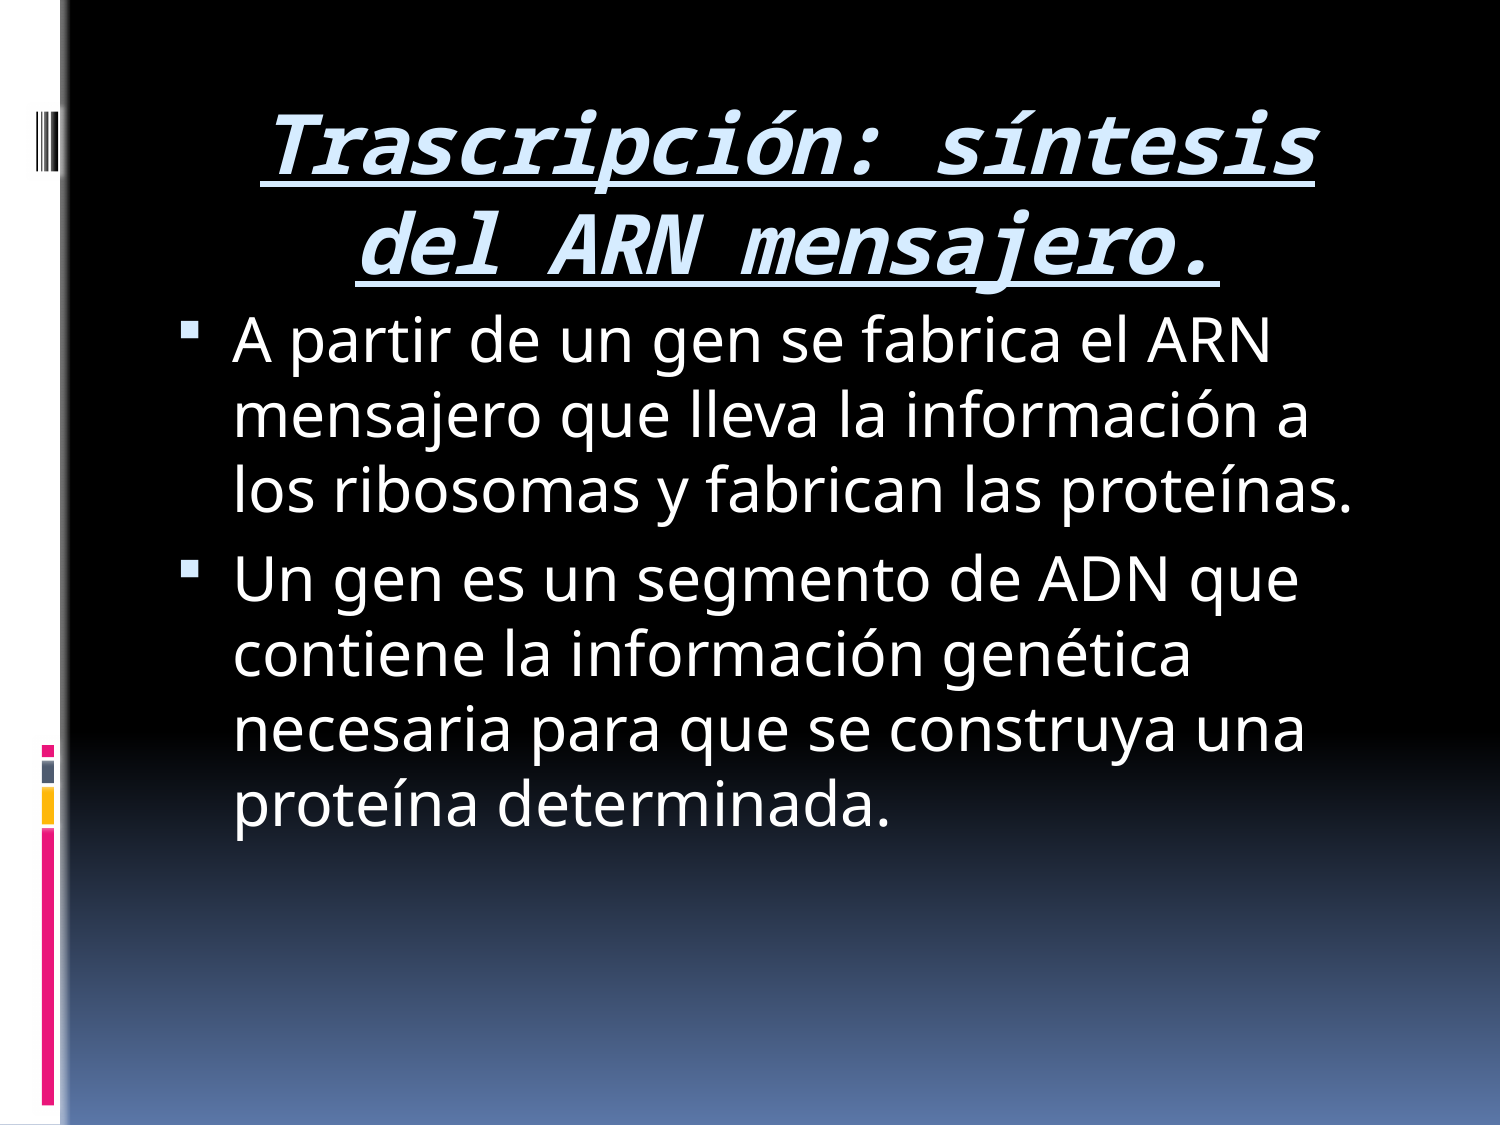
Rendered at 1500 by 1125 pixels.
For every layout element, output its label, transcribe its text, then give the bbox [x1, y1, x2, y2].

list A partir de un gen se fabrica el ARN mensajero que lleva la información a los ribosomas y fabrican las proteínas. Un gen es un segmento de ADN que contiene la información genética necesaria para que se construya una proteína determinada. [150, 292, 1425, 1043]
title Trascripción: síntesis del ARN mensajero. [150, 83, 1425, 234]
